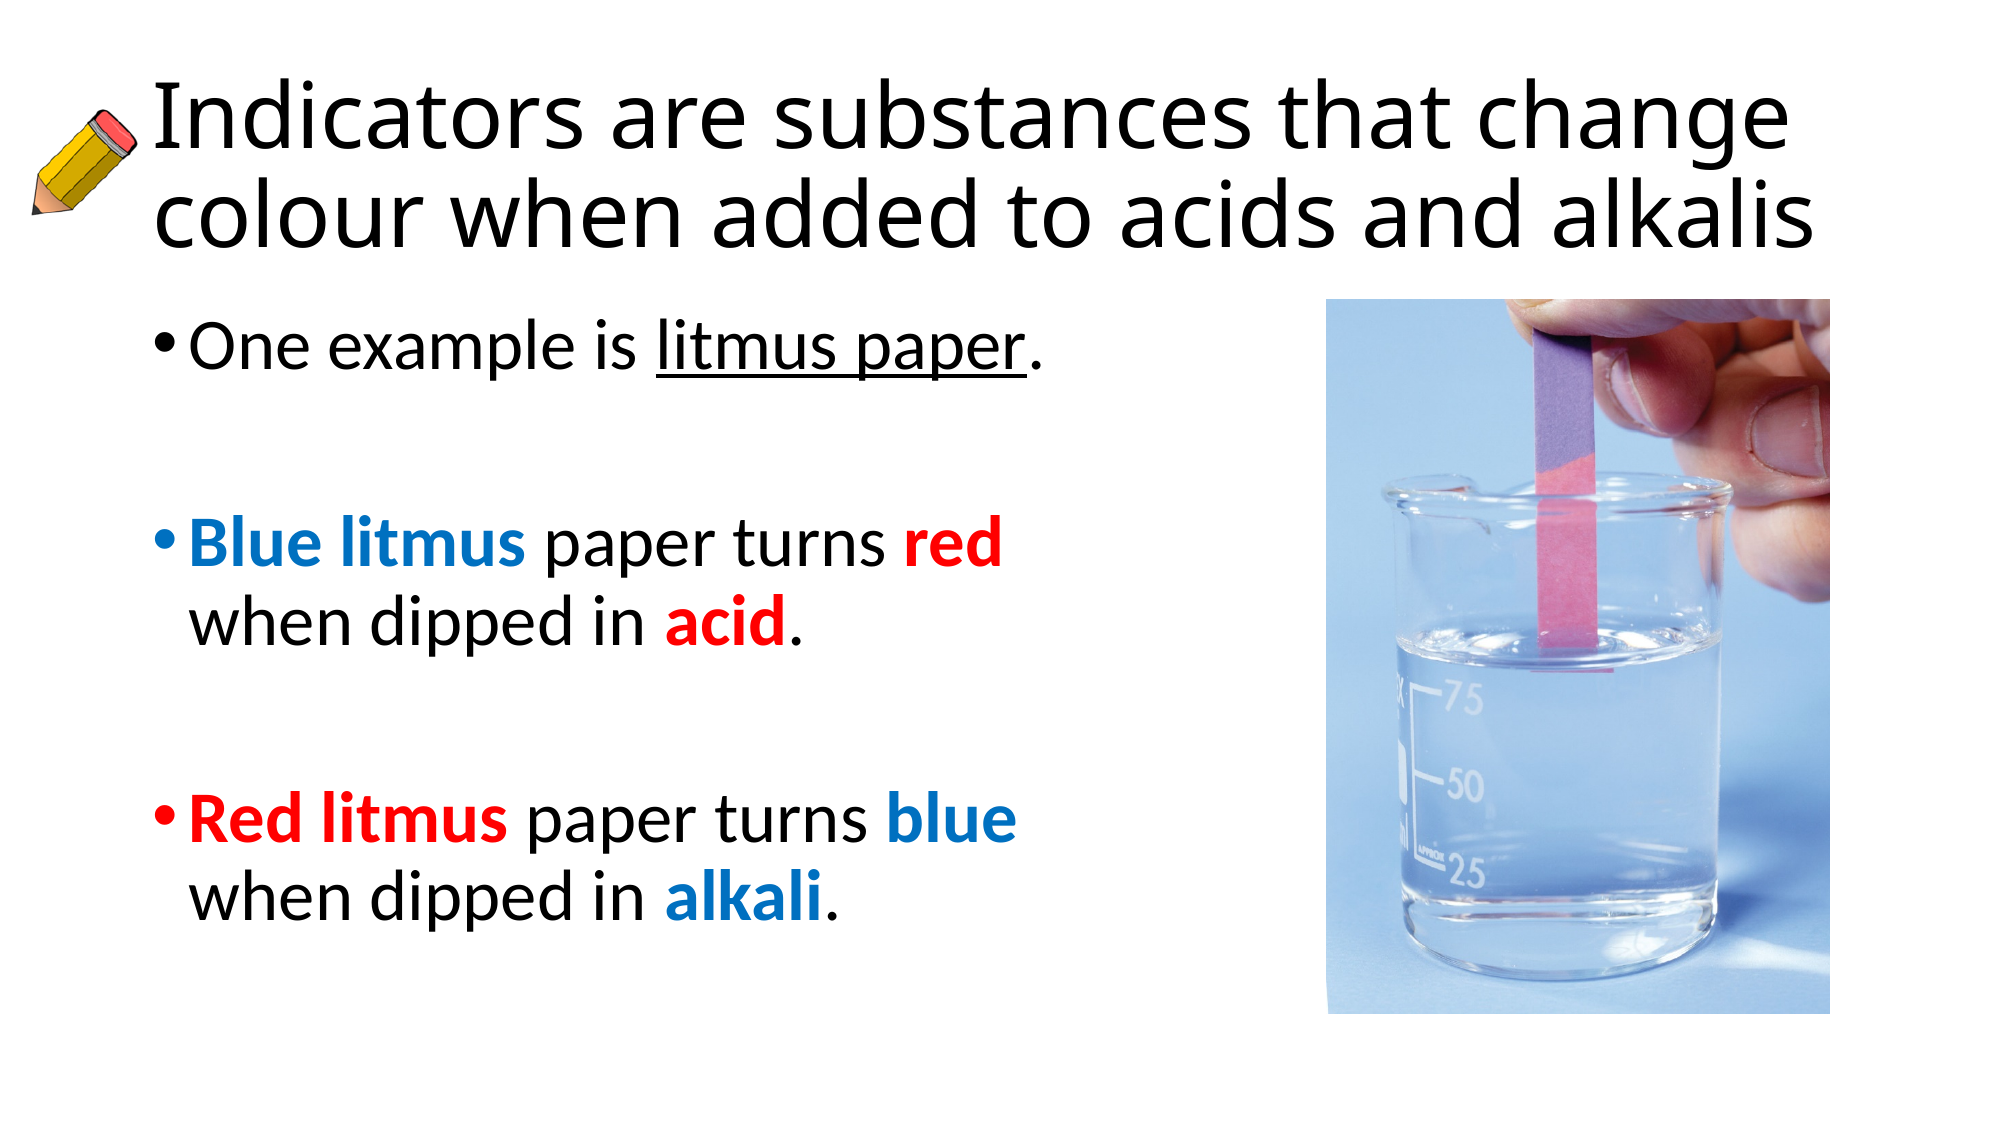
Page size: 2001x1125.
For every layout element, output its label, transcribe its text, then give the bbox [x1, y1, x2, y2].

list One example is litmus paper. Blue litmus paper turns red when dipped in acid. Red litmus paper turns blue when dipped in alkali. [137, 298, 1082, 1013]
picture [1326, 299, 1830, 1014]
title Indicators are substances that change colour when added to acids and alkalis [137, 59, 1863, 278]
picture [0, 76, 164, 258]
